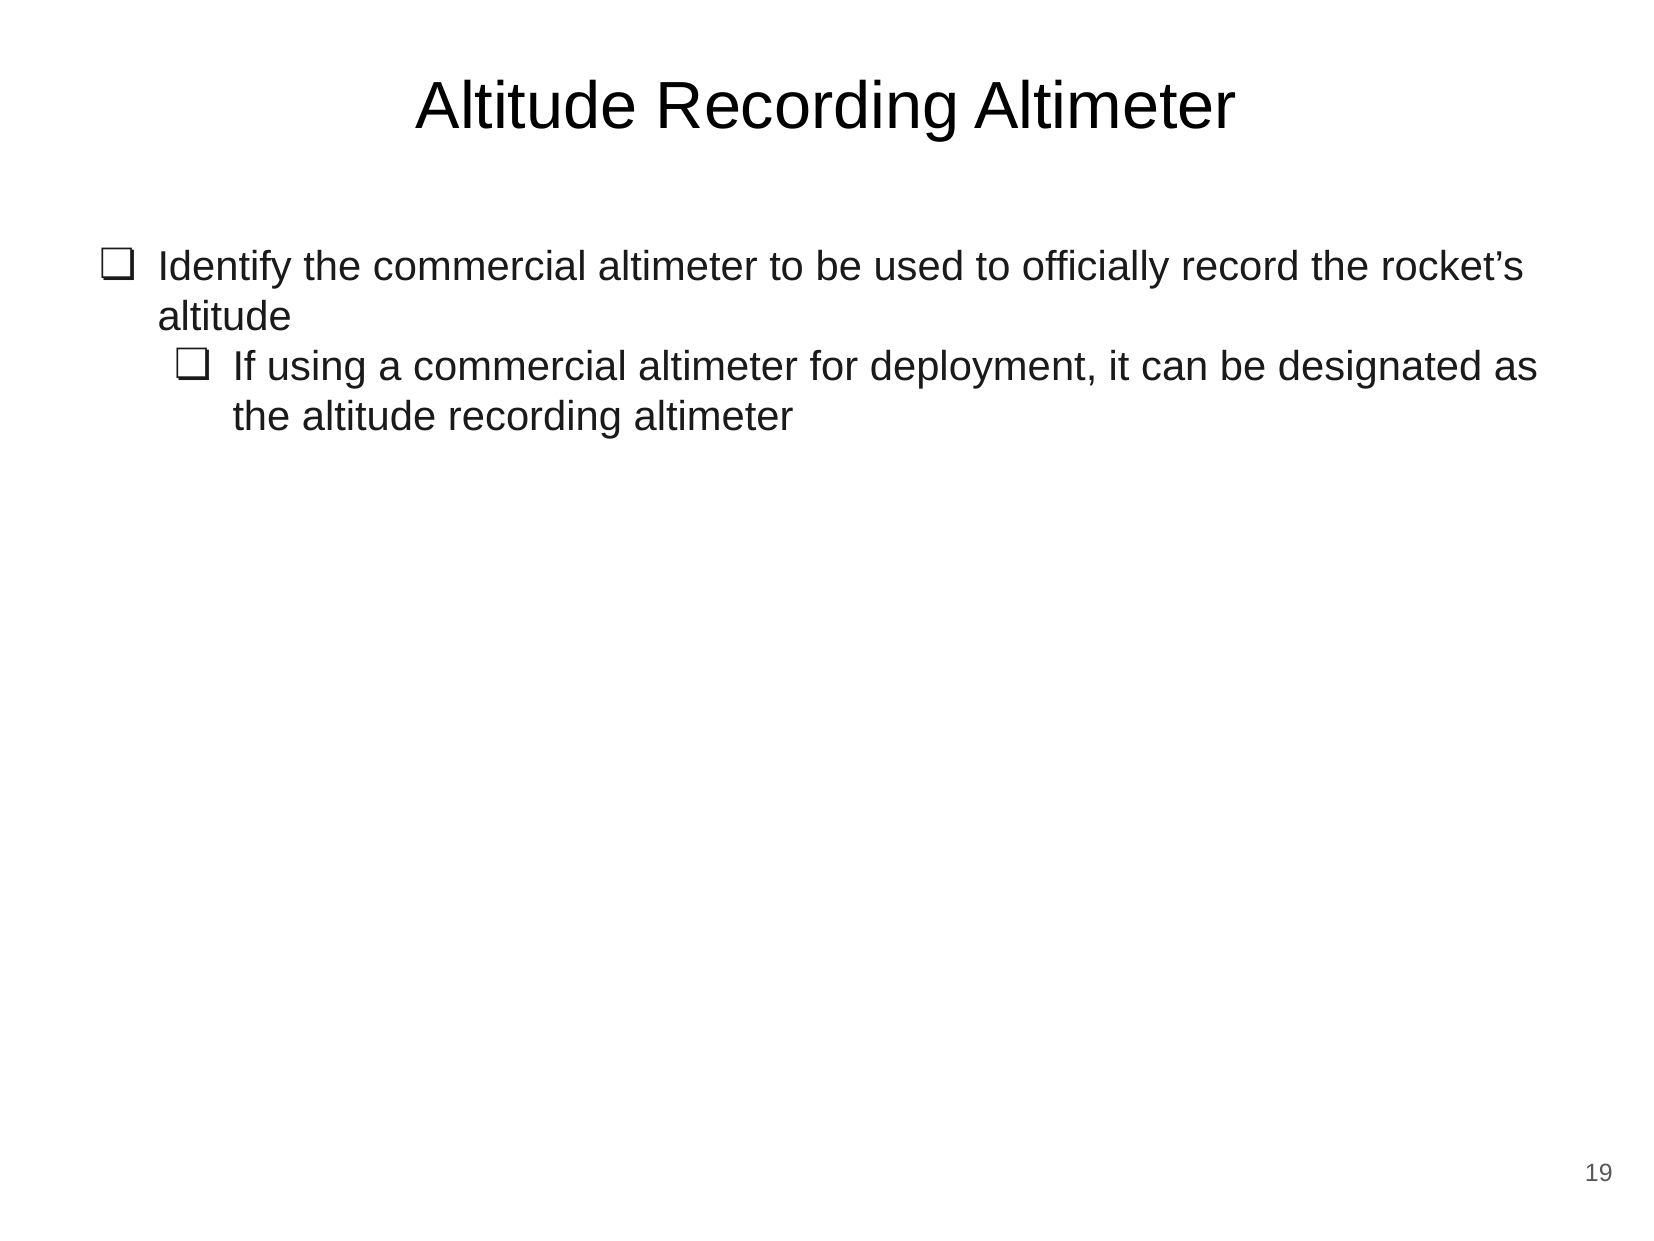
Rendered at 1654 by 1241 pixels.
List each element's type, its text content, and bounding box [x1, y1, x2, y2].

title Altitude Recording Altimeter [82, 49, 1571, 158]
slide_number ‹#› [1532, 1124, 1632, 1220]
list Identify the commercial altimeter to be used to officially record the rocket’s altitude If using a commercial altimeter for deployment, it can be designated as the altitude recording altimeter [82, 235, 1571, 1139]
